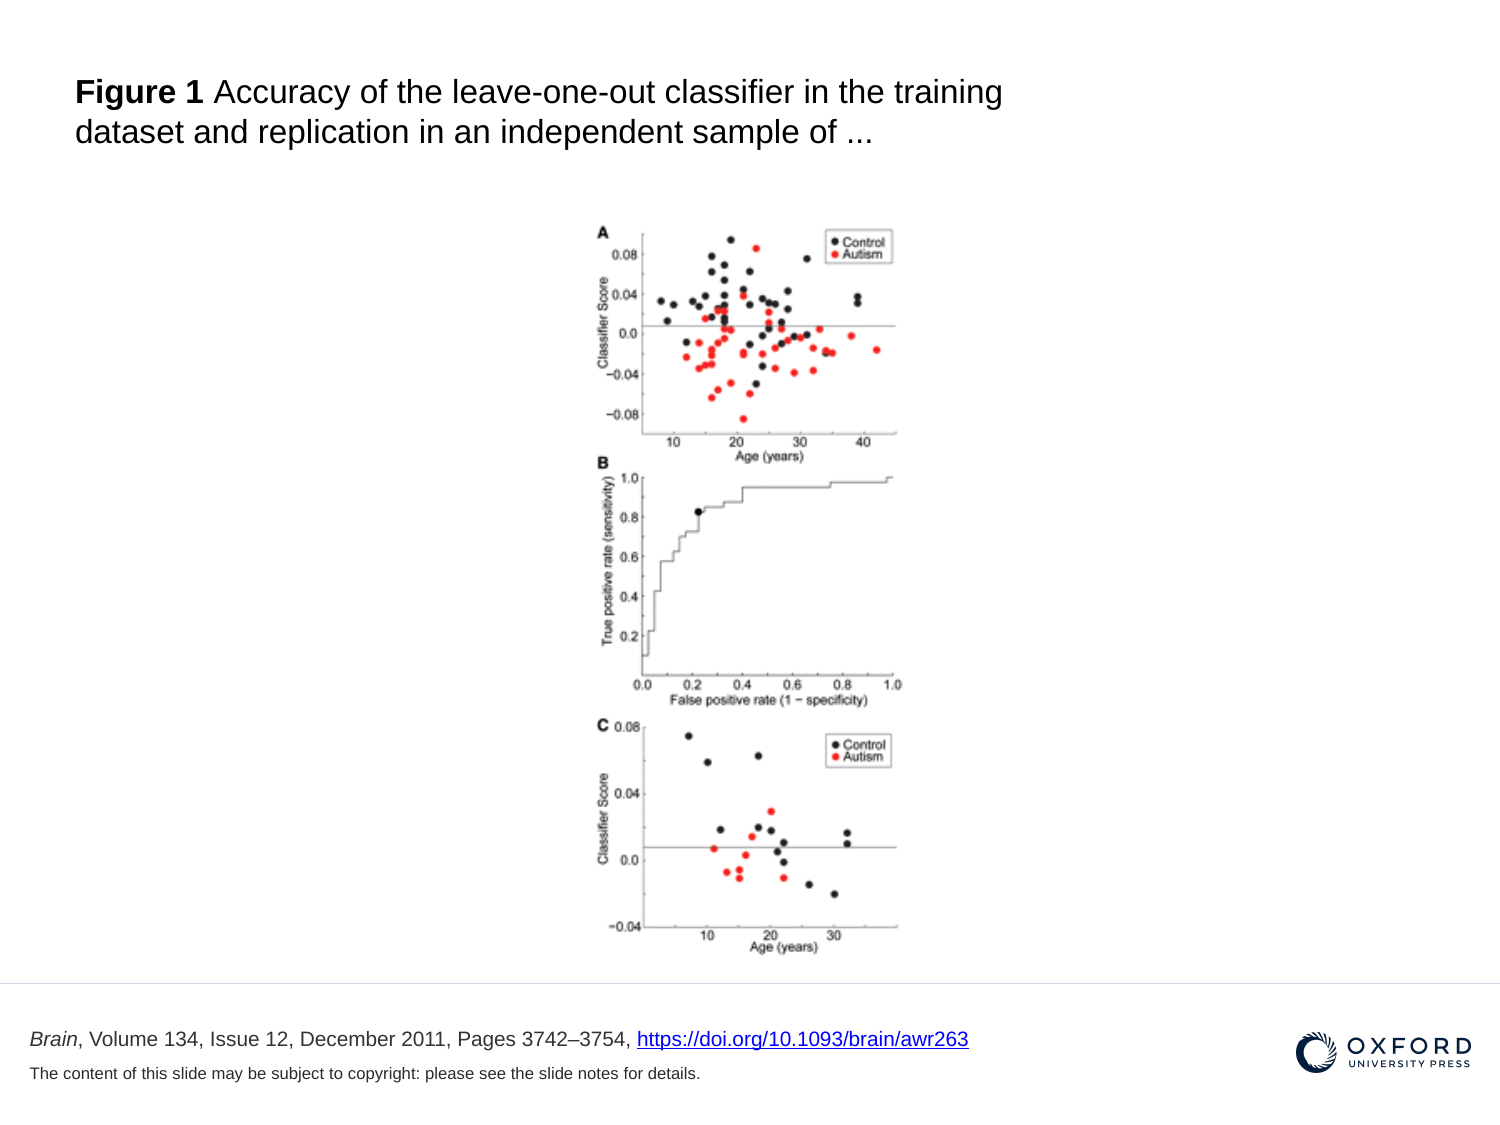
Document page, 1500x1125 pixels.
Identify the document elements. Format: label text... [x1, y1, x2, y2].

picture [595, 224, 904, 957]
footer Brain, Volume 134, Issue 12, December 2011, Pages 3742–3754, https://doi.org/10.1093/brain/awr263 The content of this slide may be subject to copyright: please see the slide notes for details. [0, 983, 1260, 1125]
title Figure 1 Accuracy of the leave-one-out classifier in the training dataset and replication in an independent sample of ... [75, 69, 1078, 171]
picture [1296, 1032, 1471, 1073]
